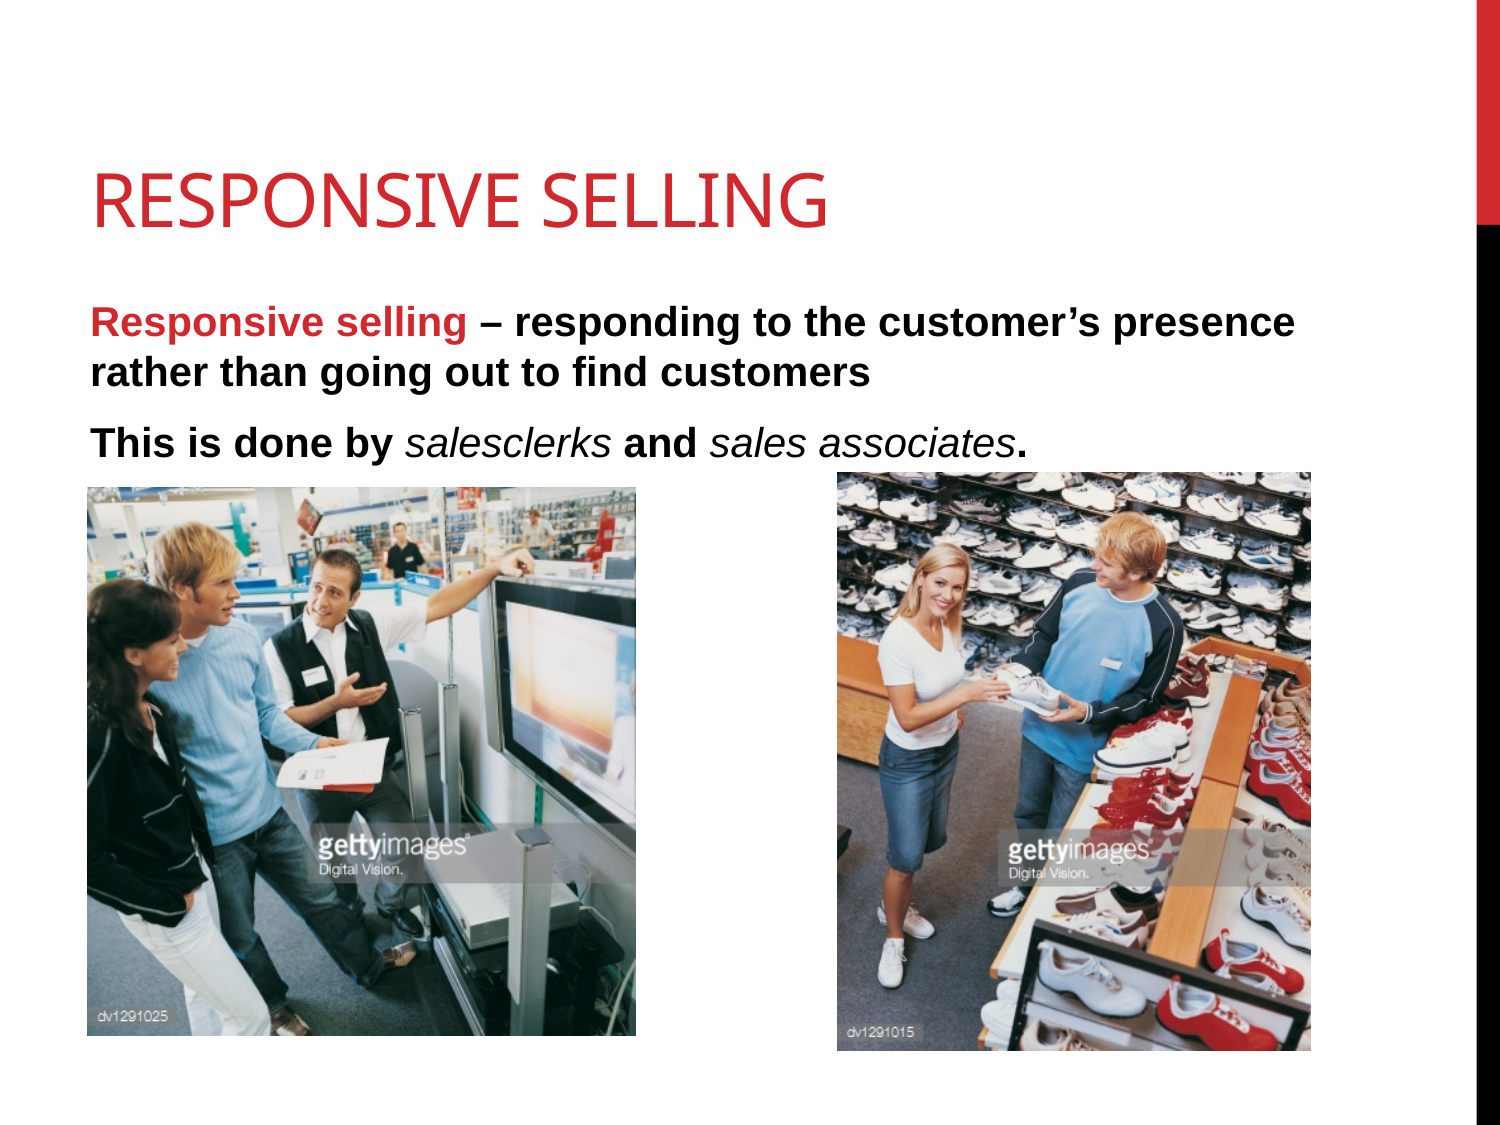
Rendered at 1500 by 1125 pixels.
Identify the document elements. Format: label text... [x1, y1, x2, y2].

picture [86, 486, 637, 1037]
list Responsive selling – responding to the customer’s presence rather than going out to find customers This is done by salesclerks and sales associates. [75, 287, 1325, 1005]
picture [836, 472, 1312, 1052]
title Responsive Selling [75, 25, 1025, 250]
